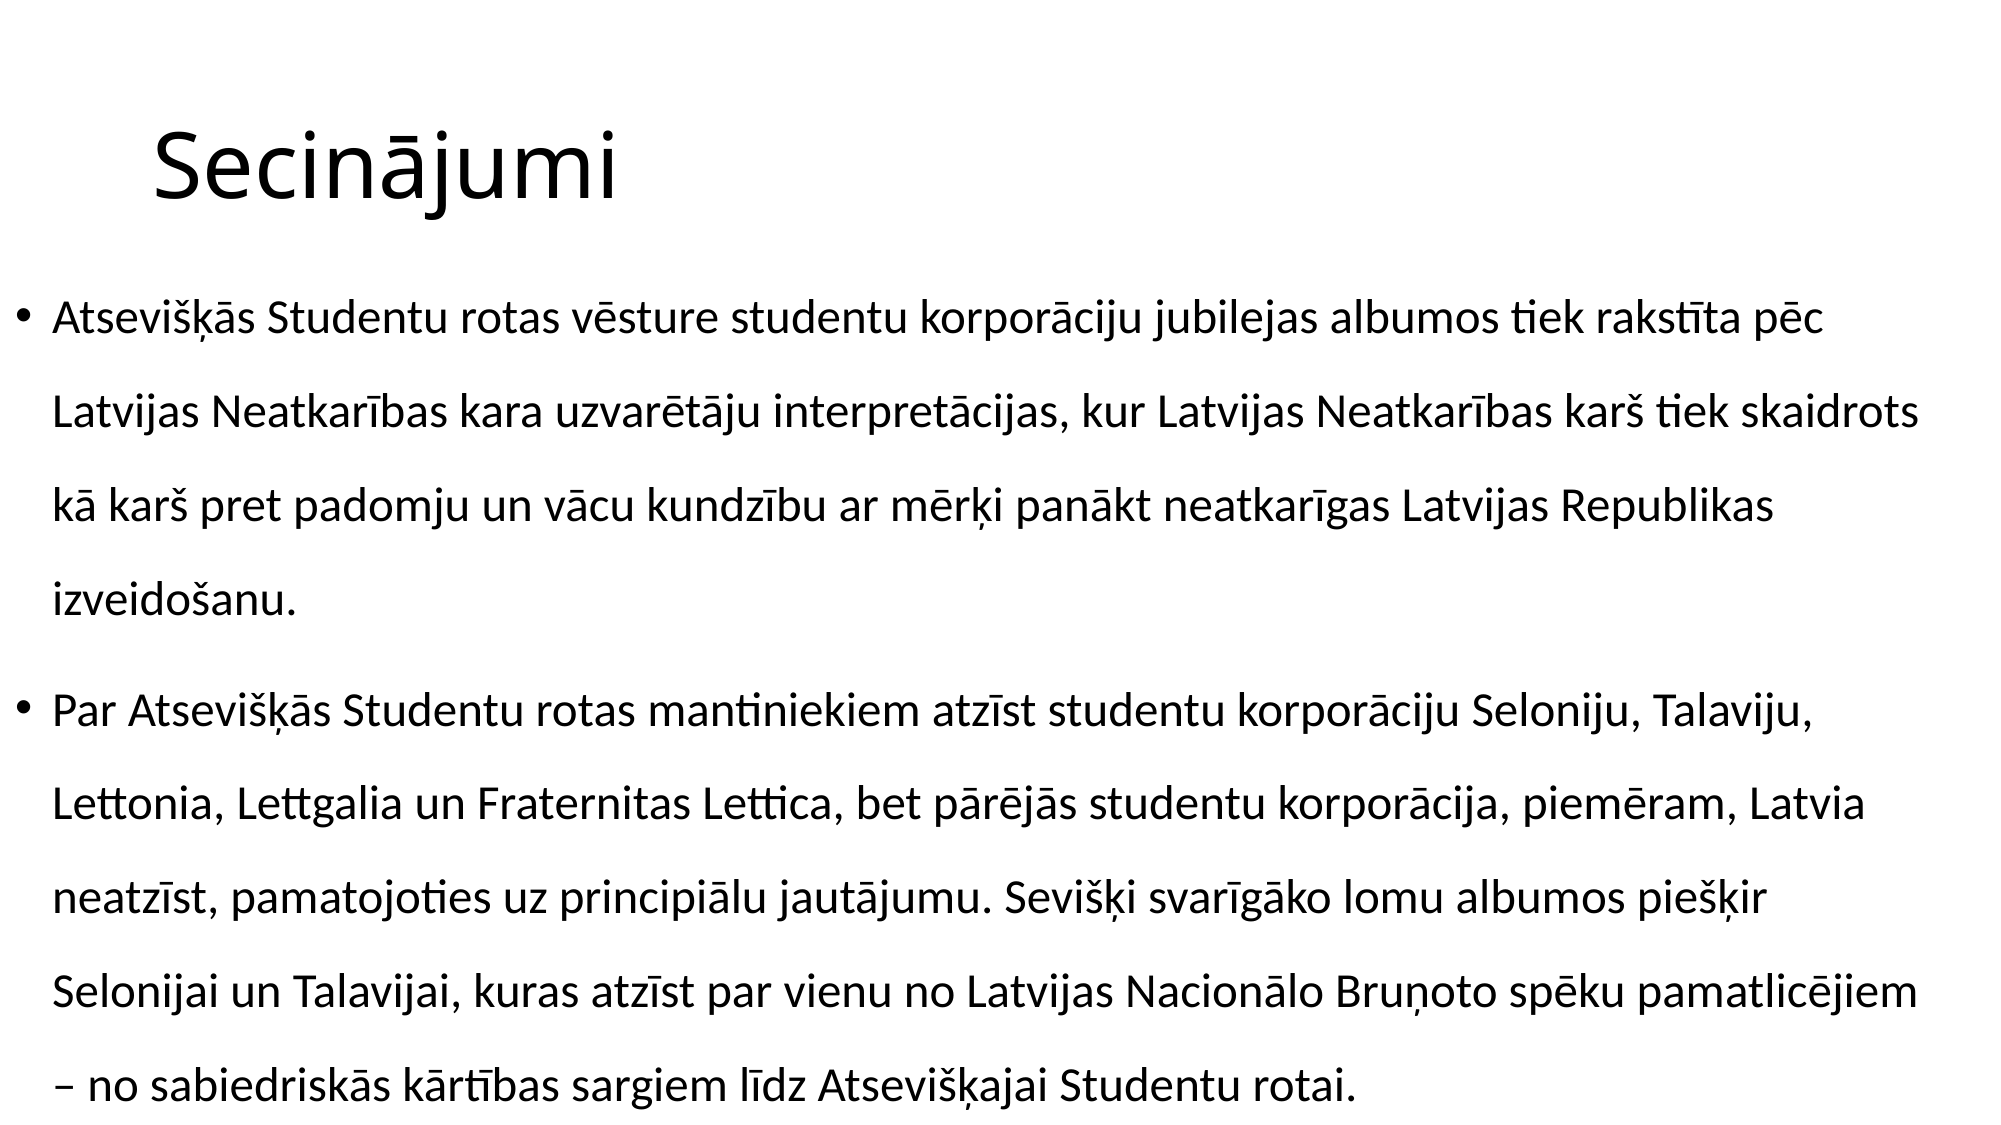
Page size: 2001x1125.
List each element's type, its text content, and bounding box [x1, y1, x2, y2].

list Atsevišķās Studentu rotas vēsture studentu korporāciju jubilejas albumos tiek rakstīta pēc Latvijas Neatkarības kara uzvarētāju interpretācijas, kur Latvijas Neatkarības karš tiek skaidrots kā karš pret padomju un vācu kundzību ar mērķi panākt neatkarīgas Latvijas Republikas izveidošanu. Par Atsevišķās Studentu rotas mantiniekiem atzīst studentu korporāciju Seloniju, Talaviju, Lettonia, Lettgalia un Fraternitas Lettica, bet pārējās studentu korporācija, piemēram, Latvia neatzīst, pamatojoties uz principiālu jautājumu. Sevišķi svarīgāko lomu albumos piešķir Selonijai un Talavijai, kuras atzīst par vienu no Latvijas Nacionālo Bruņoto spēku pamatlicējiem – no sabiedriskās kārtības sargiem līdz Atsevišķajai Studentu rotai. [0, 242, 1969, 1125]
title Secinājumi [137, 59, 1863, 242]
